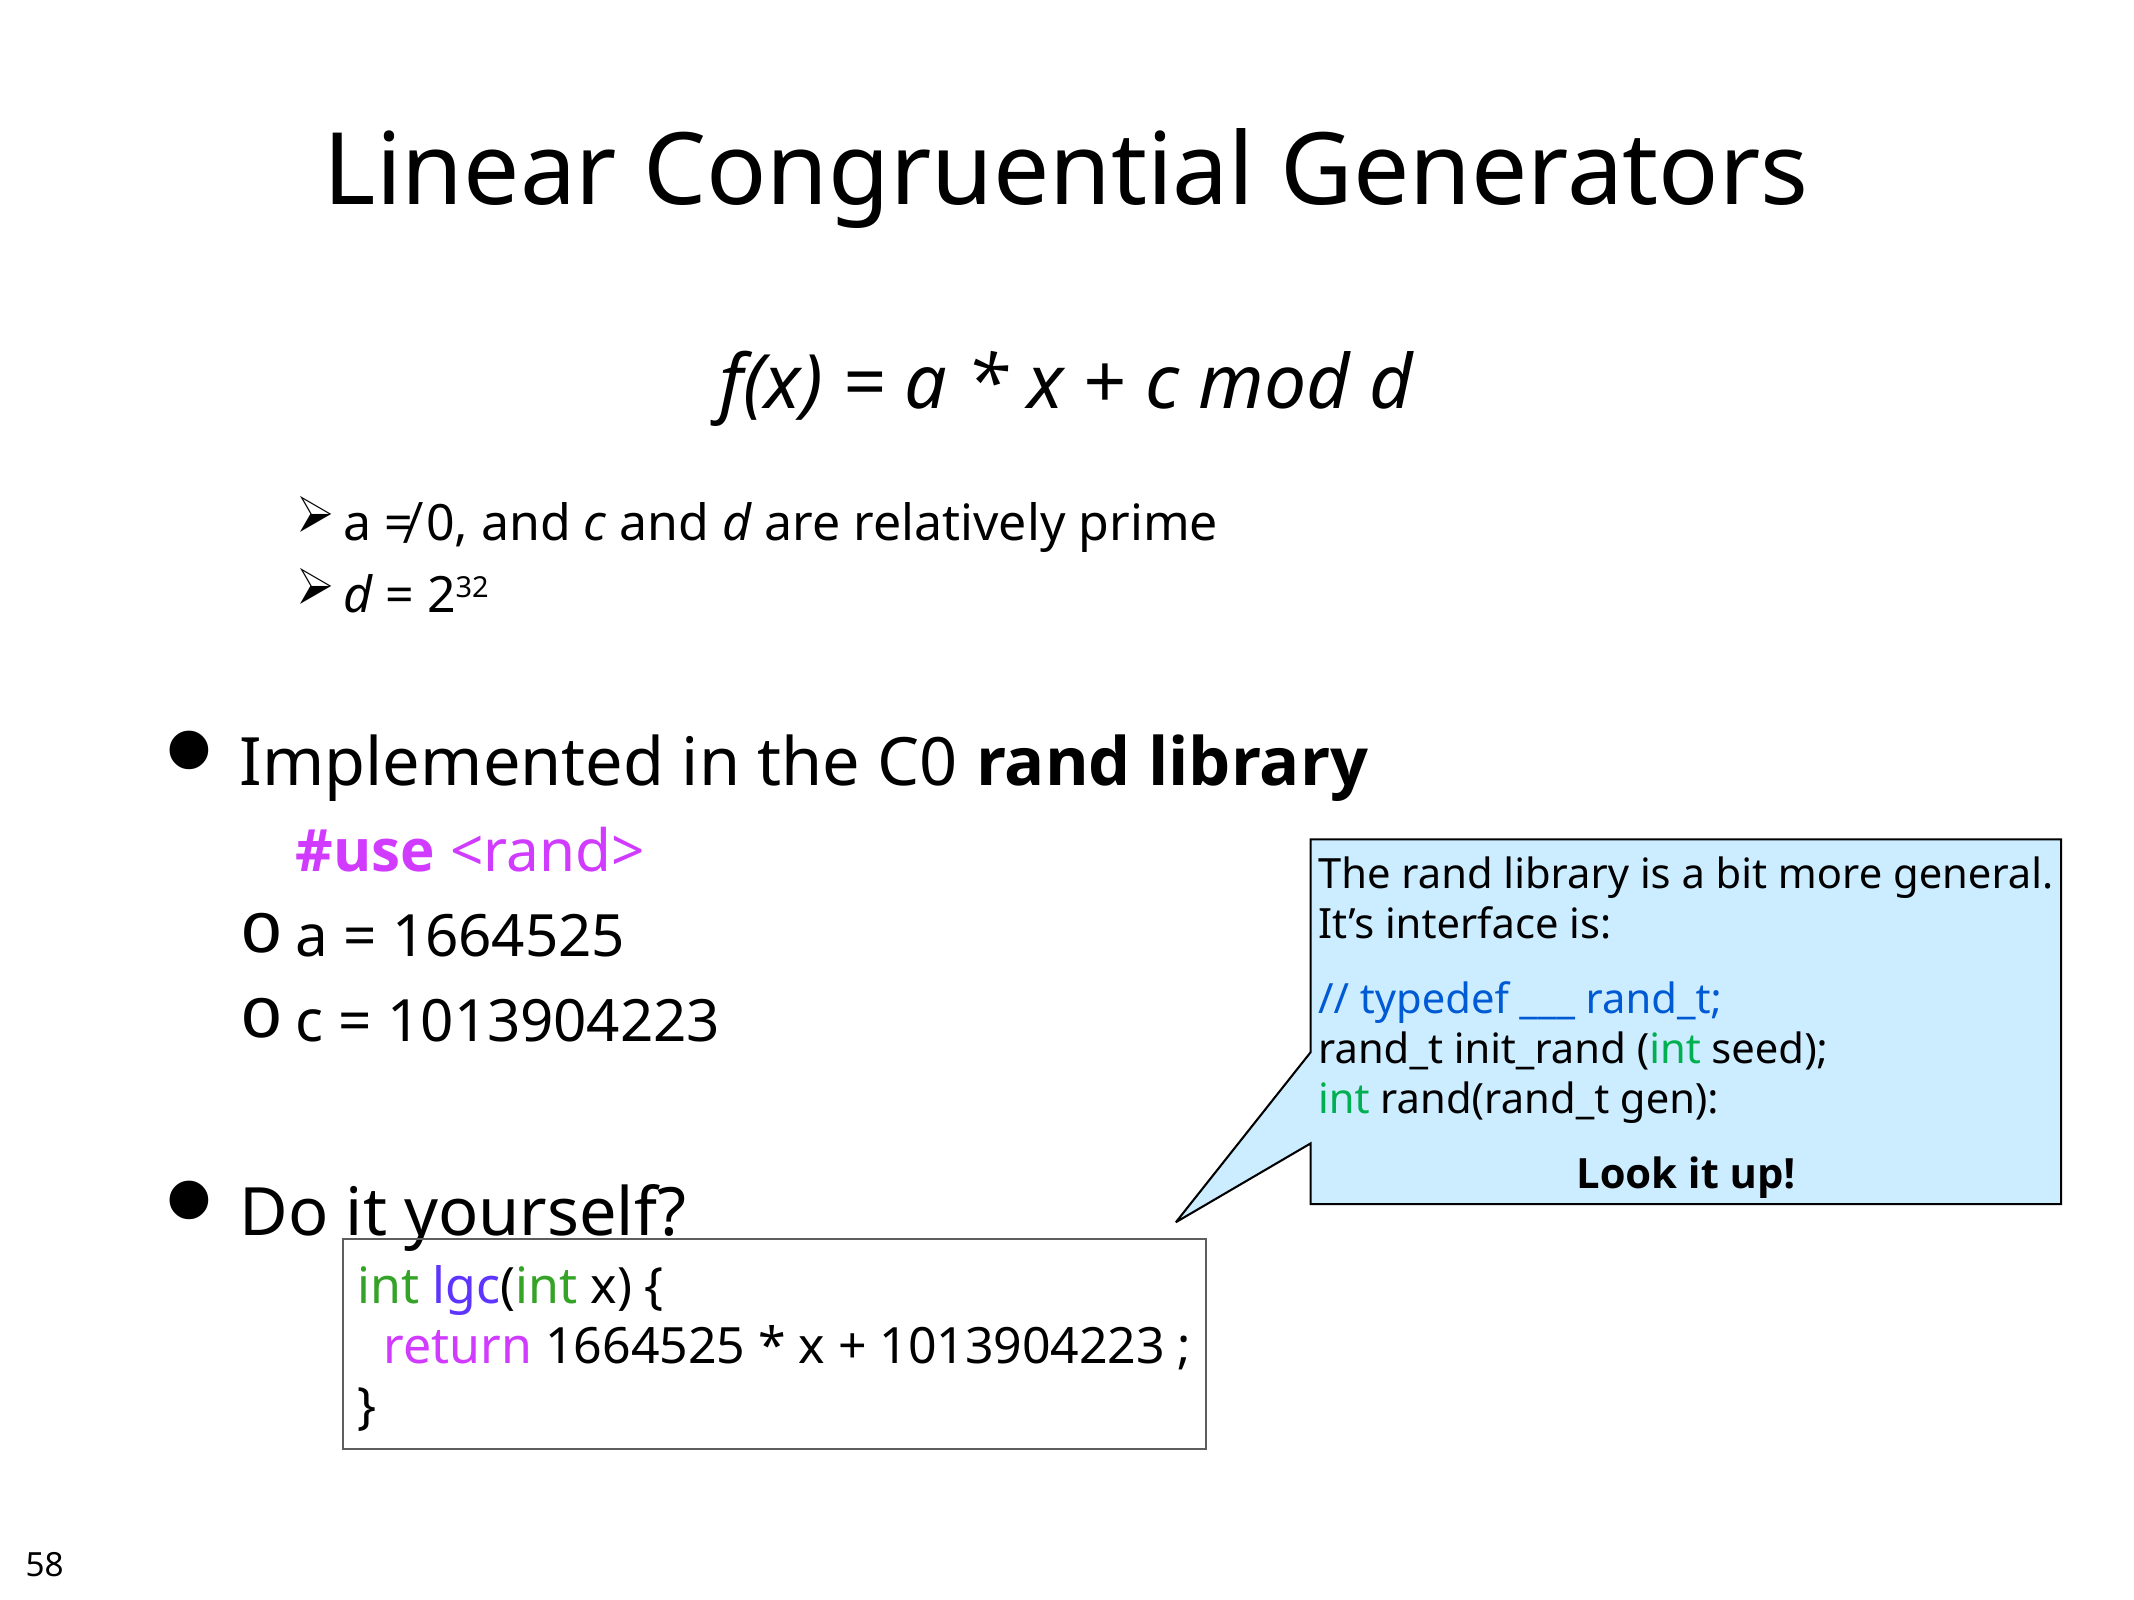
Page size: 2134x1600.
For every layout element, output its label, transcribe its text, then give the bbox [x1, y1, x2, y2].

list f(x) = a * x + c mod d a ≠ 0, and c and d are relatively prime d = 232 Implemented in the C0 rand library #use <rand> a = 1664525 c = 1013904223 Do it yourself? [155, 324, 1978, 1457]
text_box int lgc(int x) { return 1664525 * x + 1013904223 ; } [343, 1239, 1206, 1449]
text_box The rand library is a bit more general. It’s interface is: // typedef ___ rand_t; rand_t init_rand (int seed); int rand(rand_t gen): Look it up! [1175, 839, 2062, 1223]
slide_number 57 [16, 1533, 74, 1588]
title Linear Congruential Generators [155, 41, 1978, 289]
